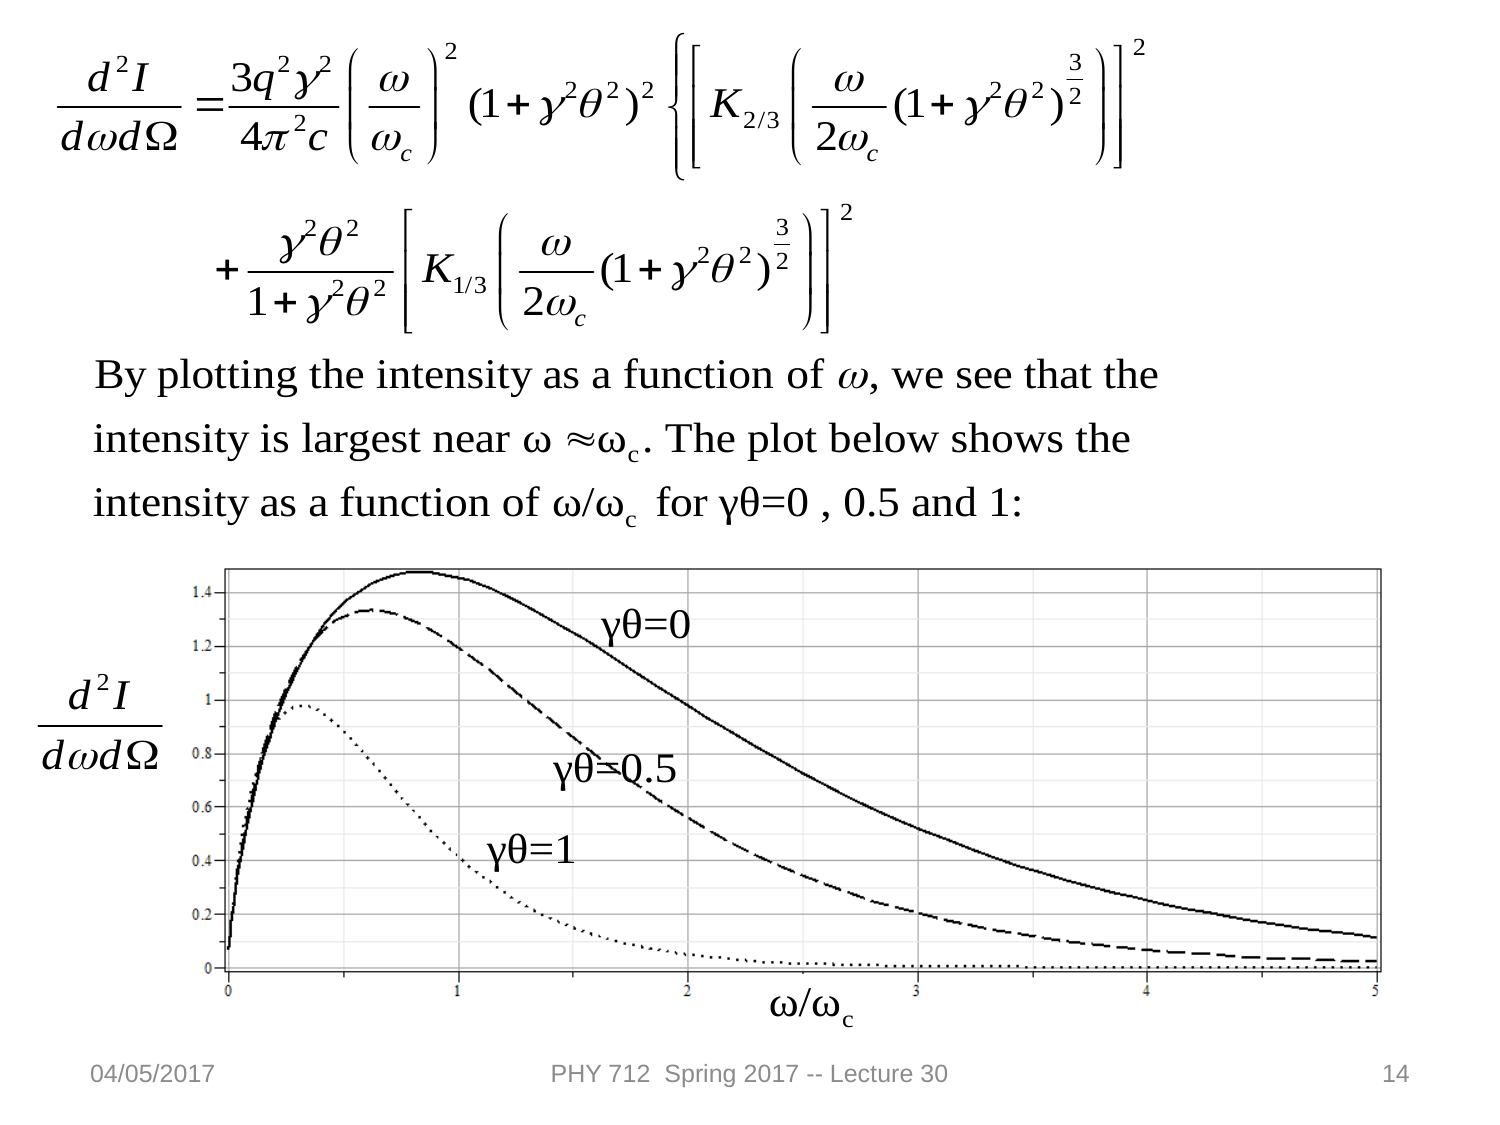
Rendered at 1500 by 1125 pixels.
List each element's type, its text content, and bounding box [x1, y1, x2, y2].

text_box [49, 24, 1159, 343]
footer PHY 712 Spring 2017 -- Lecture 30 [512, 1042, 988, 1103]
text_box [30, 662, 162, 780]
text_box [87, 349, 1168, 537]
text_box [593, 599, 712, 657]
slide_number 14 [1074, 1042, 1425, 1103]
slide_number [75, 1042, 425, 1103]
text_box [545, 743, 698, 801]
picture [167, 560, 1388, 1026]
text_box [479, 824, 598, 882]
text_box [749, 973, 883, 1038]
